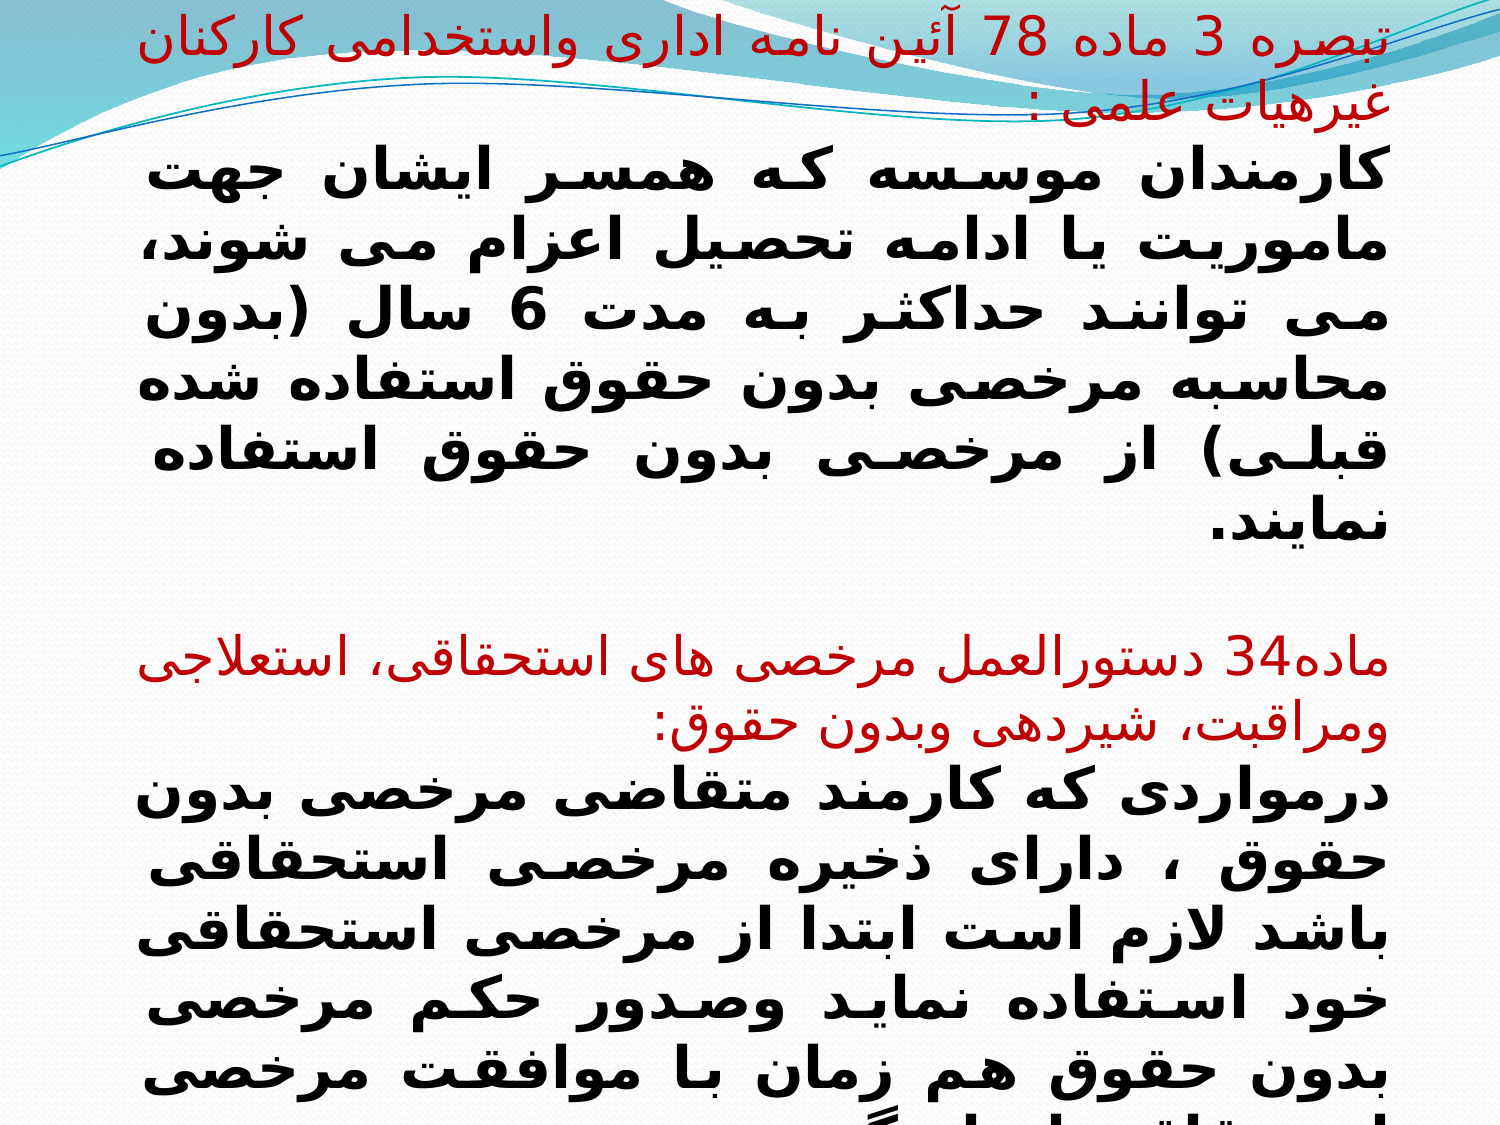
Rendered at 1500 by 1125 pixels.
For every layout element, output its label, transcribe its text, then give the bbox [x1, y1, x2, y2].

text_box تبصره 3 ماده 78 آئین نامه اداری واستخدامی کارکنان غیرهیات علمی : کارمندان موسسه که همسر ایشان جهت ماموریت یا ادامه تحصیل اعزام می شوند، می توانند حداکثر به مدت 6 سال (بدون محاسبه مرخصی بدون حقوق استفاده شده قبلی) از مرخصی بدون حقوق استفاده نمایند. ماده34 دستورالعمل مرخصی های استحقاقی، استعلاجی ومراقبت، شیردهی وبدون حقوق: درمواردی که کارمند متقاضی مرخصی بدون حقوق ، دارای ذخیره مرخصی استحقاقی باشد لازم است ابتدا از مرخصی استحقاقی خود استفاده نماید وصدور حکم مرخصی بدون حقوق هم زمان با موافقت مرخصی استحقاقی انجام گردد. [117, 0, 1407, 1125]
